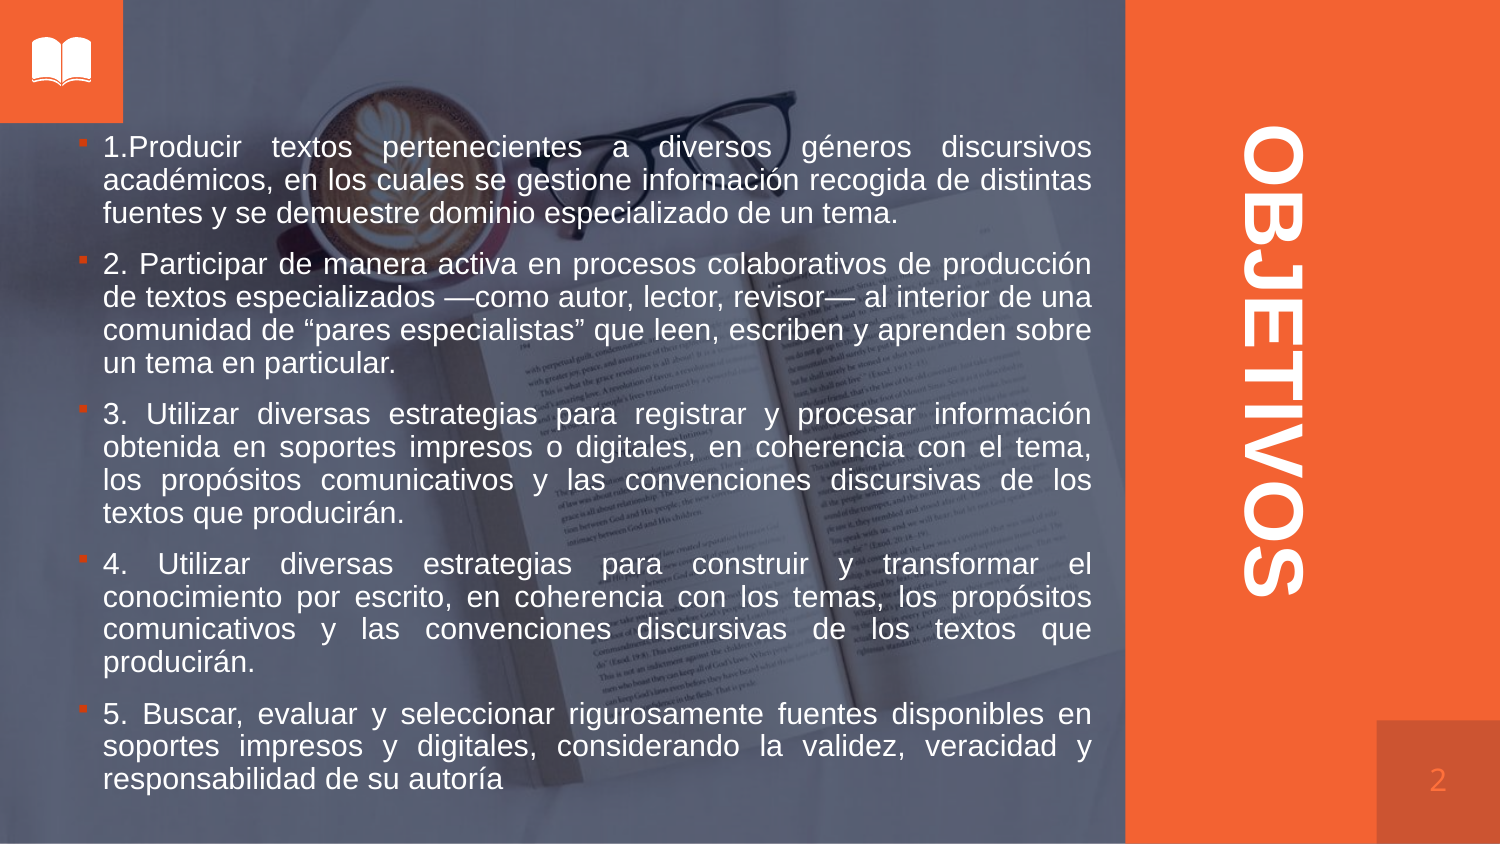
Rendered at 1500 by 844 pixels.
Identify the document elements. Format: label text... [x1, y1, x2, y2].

text_box Objetivos [1229, 108, 1326, 657]
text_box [31, 36, 92, 87]
text_box 1.Producir textos pertenecientes a diversos géneros discursivos académicos, en los cuales se gestione información recogida de distintas fuentes y se demuestre dominio especializado de un tema. 2. Participar de manera activa en procesos colaborativos de producción de textos especializados —como autor, lector, revisor— al interior de una comunidad de “pares especialistas” que leen, escriben y aprenden sobre un tema en particular. 3. Utilizar diversas estrategias para registrar y procesar información obtenida en soportes impresos o digitales, en coherencia con el tema, los propósitos comunicativos y las convenciones discursivas de los textos que producirán. 4. Utilizar diversas estrategias para construir y transformar el conocimiento por escrito, en coherencia con los temas, los propósitos comunicativos y las convenciones discursivas de los textos que producirán. 5. Buscar, evaluar y seleccionar rigurosamente fuentes disponibles en soportes impresos y digitales, considerando la validez, veracidad y responsabilidad de su autoría [62, 124, 1108, 807]
slide_number 2 [1376, 720, 1500, 844]
